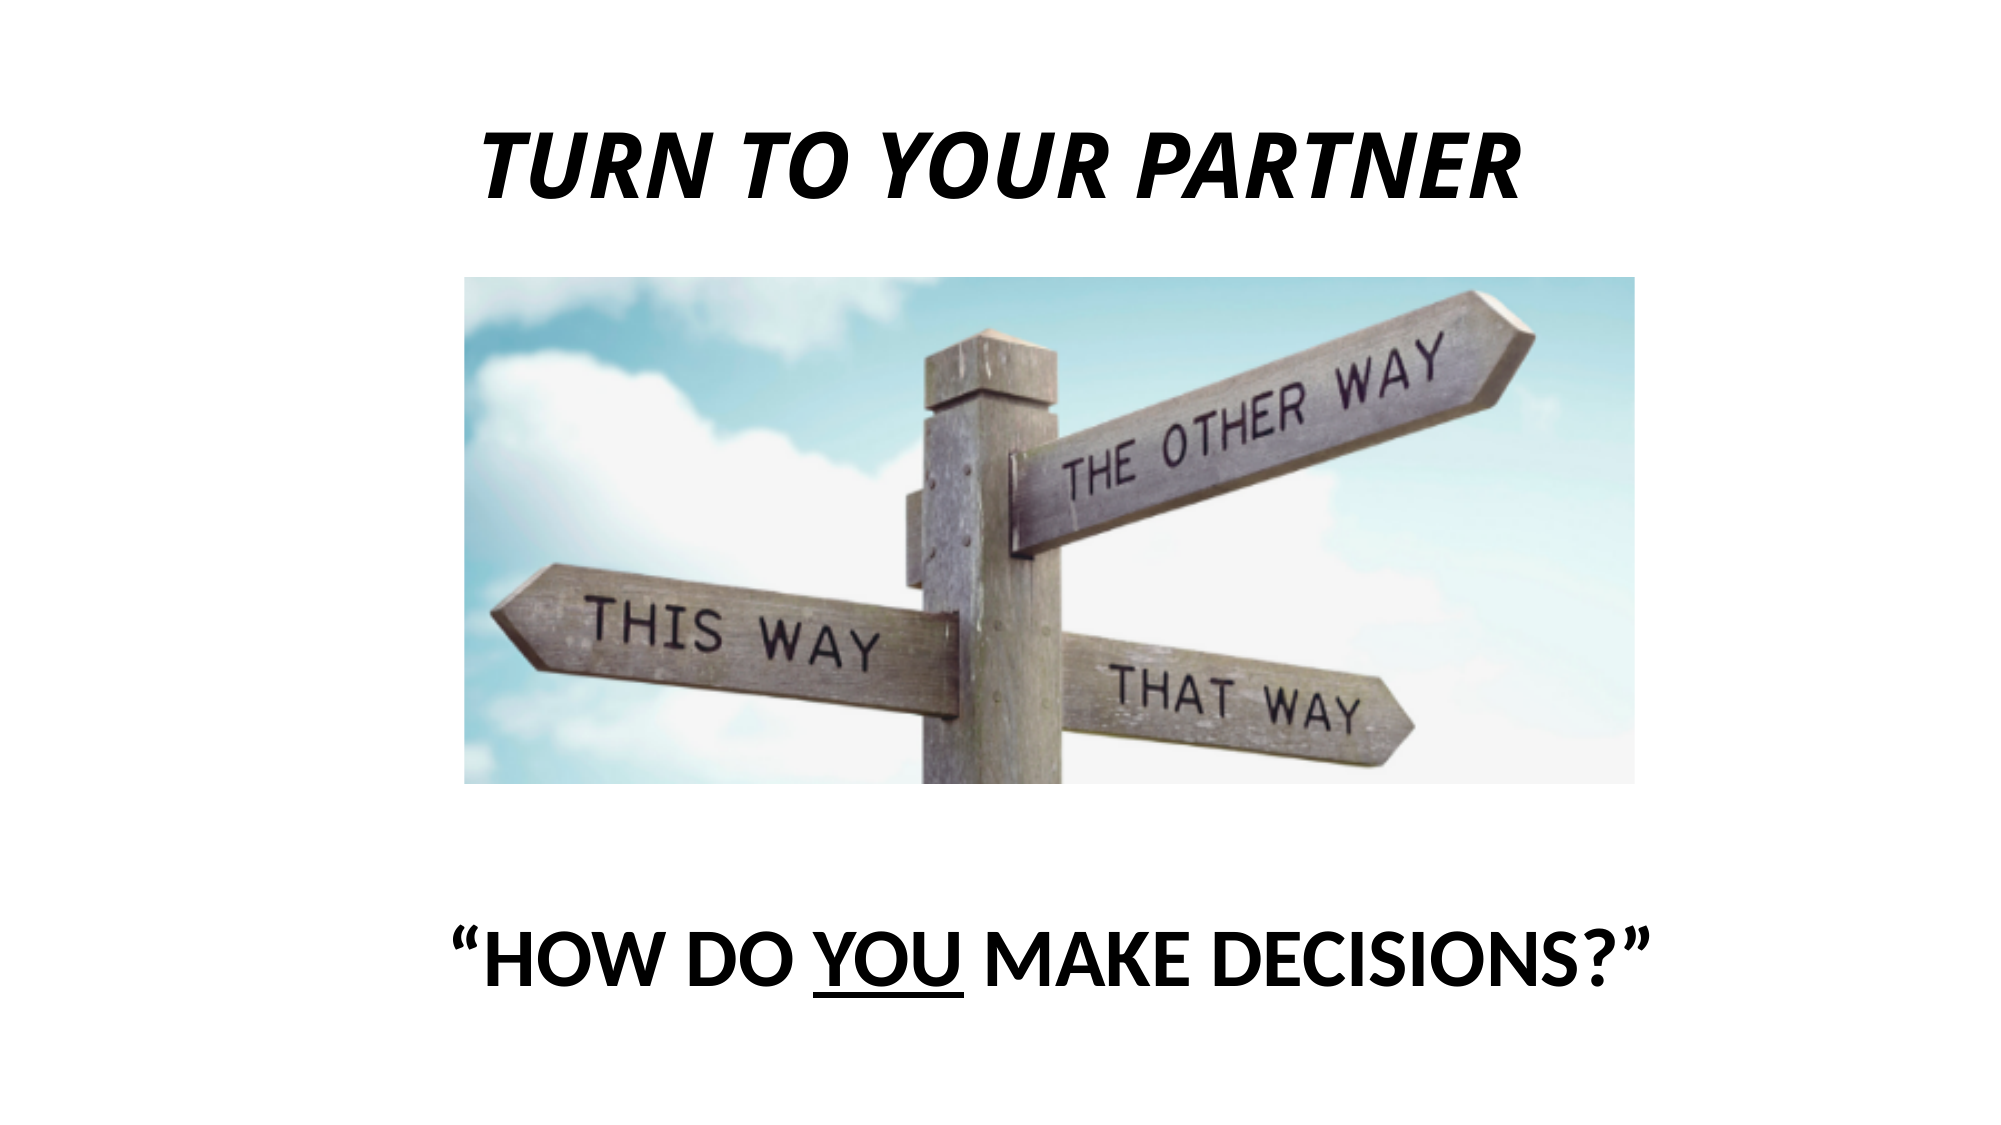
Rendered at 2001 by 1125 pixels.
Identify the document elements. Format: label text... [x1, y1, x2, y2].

title TURN TO YOUR PARTNER [137, 59, 1863, 278]
text_box “HOW DO YOU MAKE DECISIONS?” [103, 896, 2000, 1011]
picture [464, 277, 1635, 784]
